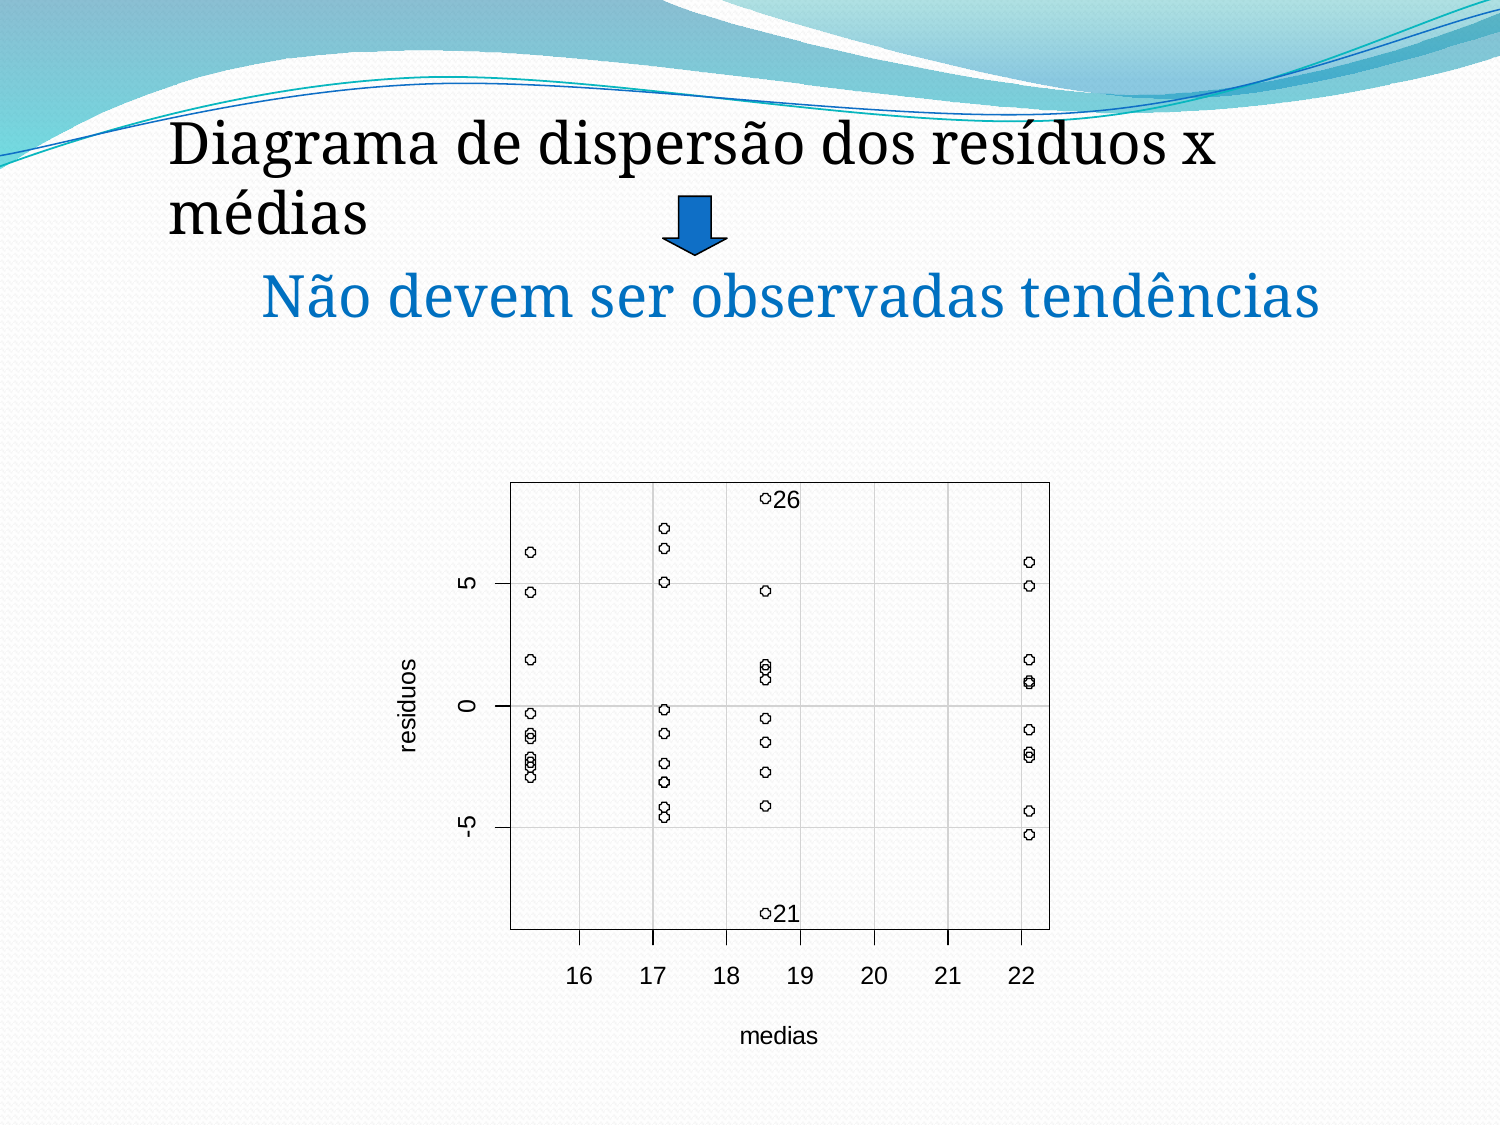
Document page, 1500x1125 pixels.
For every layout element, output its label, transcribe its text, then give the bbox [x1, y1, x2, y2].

text_box [662, 196, 728, 252]
text_box Não devem ser observadas tendências [247, 252, 1341, 337]
picture [387, 359, 1112, 1083]
text_box Diagrama de dispersão dos resíduos x médias [153, 98, 1424, 254]
